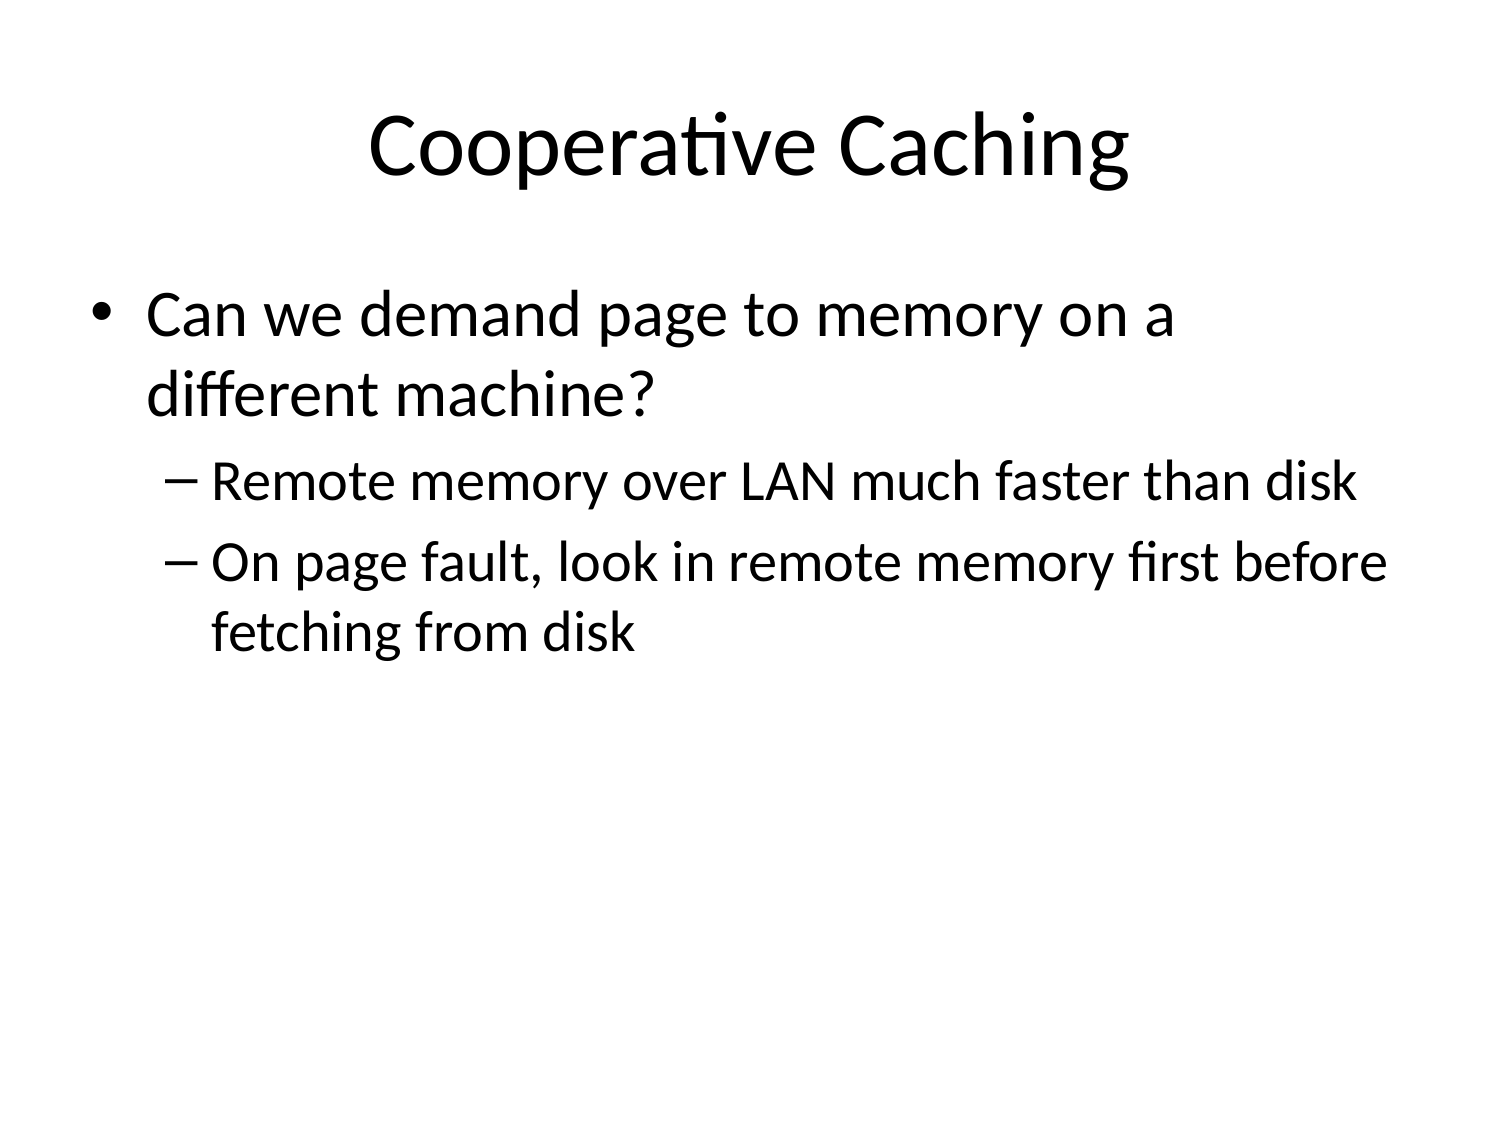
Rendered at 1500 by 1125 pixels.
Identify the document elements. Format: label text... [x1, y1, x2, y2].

title Cooperative Caching [75, 45, 1425, 233]
list Can we demand page to memory on a different machine? Remote memory over LAN much faster than disk On page fault, look in remote memory first before fetching from disk [75, 262, 1425, 1005]
